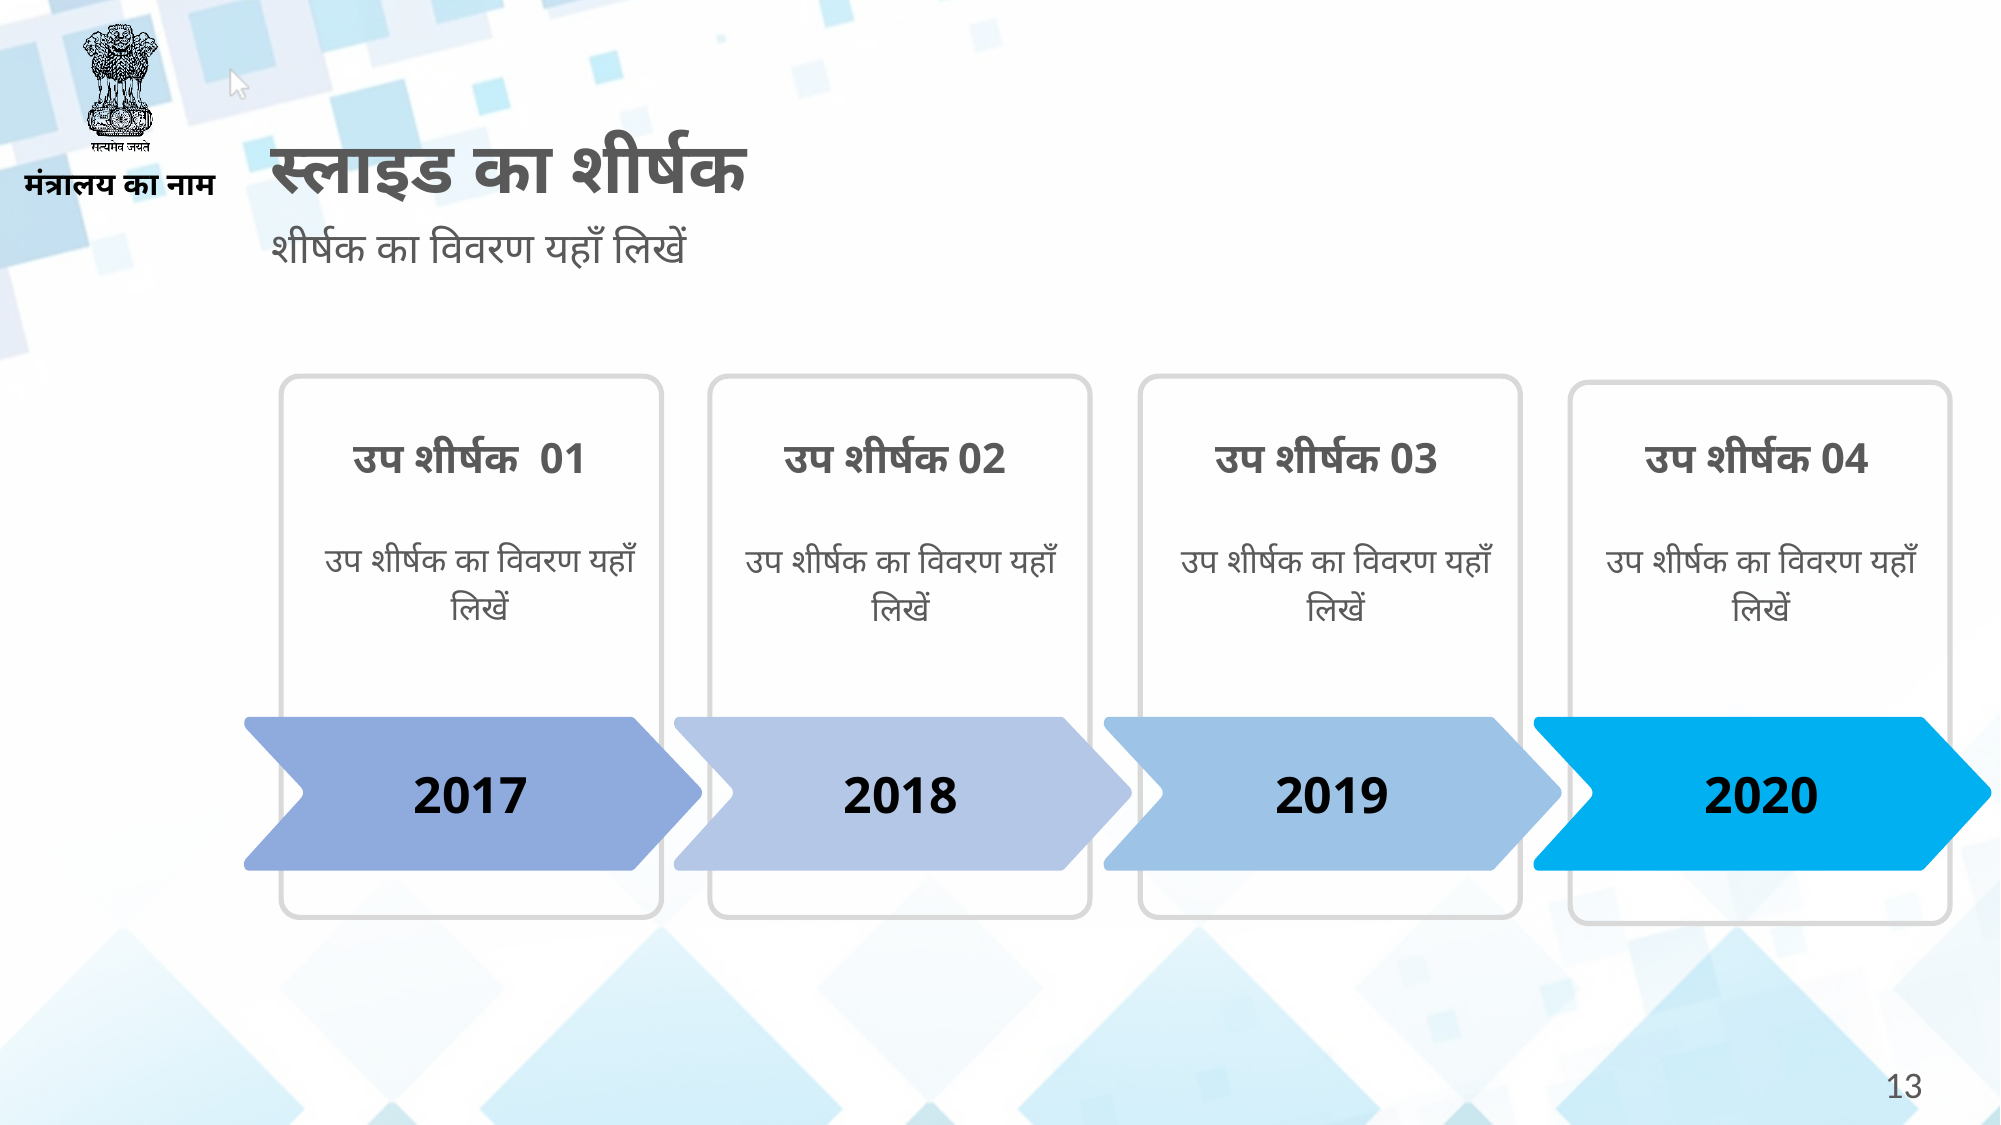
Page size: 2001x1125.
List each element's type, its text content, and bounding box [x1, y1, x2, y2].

list शीर्षक का विवरण यहाँ लिखें [255, 219, 1697, 315]
text_box उप शीर्षक का विवरण यहाँ लिखें [728, 528, 1073, 632]
text_box [1567, 839, 1953, 927]
text_box उप शीर्षक 02 [727, 424, 1064, 489]
text_box [1137, 839, 1523, 920]
text_box उप शीर्षक का विवरण यहाँ लिखें [307, 527, 652, 631]
picture [78, 19, 162, 156]
text_box 2020 [1690, 756, 1834, 832]
text_box 2019 [1260, 756, 1404, 832]
text_box [1103, 716, 1562, 871]
text_box [707, 839, 1093, 920]
text_box उप शीर्षक का विवरण यहाँ लिखें [1163, 528, 1508, 632]
text_box [707, 373, 1093, 747]
text_box 13 [1815, 1053, 1993, 1121]
text_box [1567, 764, 1573, 822]
text_box [1137, 764, 1143, 823]
text_box उप शीर्षक 01 [301, 424, 641, 489]
text_box 2017 [399, 756, 543, 832]
text_box [1137, 373, 1523, 747]
text_box [278, 373, 665, 749]
text_box उप शीर्षक का विवरण यहाँ लिखें [1588, 528, 1934, 632]
text_box उप शीर्षक 04 [1581, 424, 1934, 489]
text_box [1567, 379, 1953, 747]
text_box [278, 764, 284, 822]
text_box उप शीर्षक 03 [1145, 424, 1508, 489]
text_box [673, 716, 1132, 871]
list स्लाइड का शीर्षक [255, 125, 1697, 209]
text_box 2018 [829, 756, 973, 832]
text_box [1533, 716, 1992, 871]
text_box [707, 763, 713, 823]
text_box [243, 716, 702, 871]
list मंत्रालय का नाम [0, 161, 244, 268]
text_box [278, 837, 665, 920]
